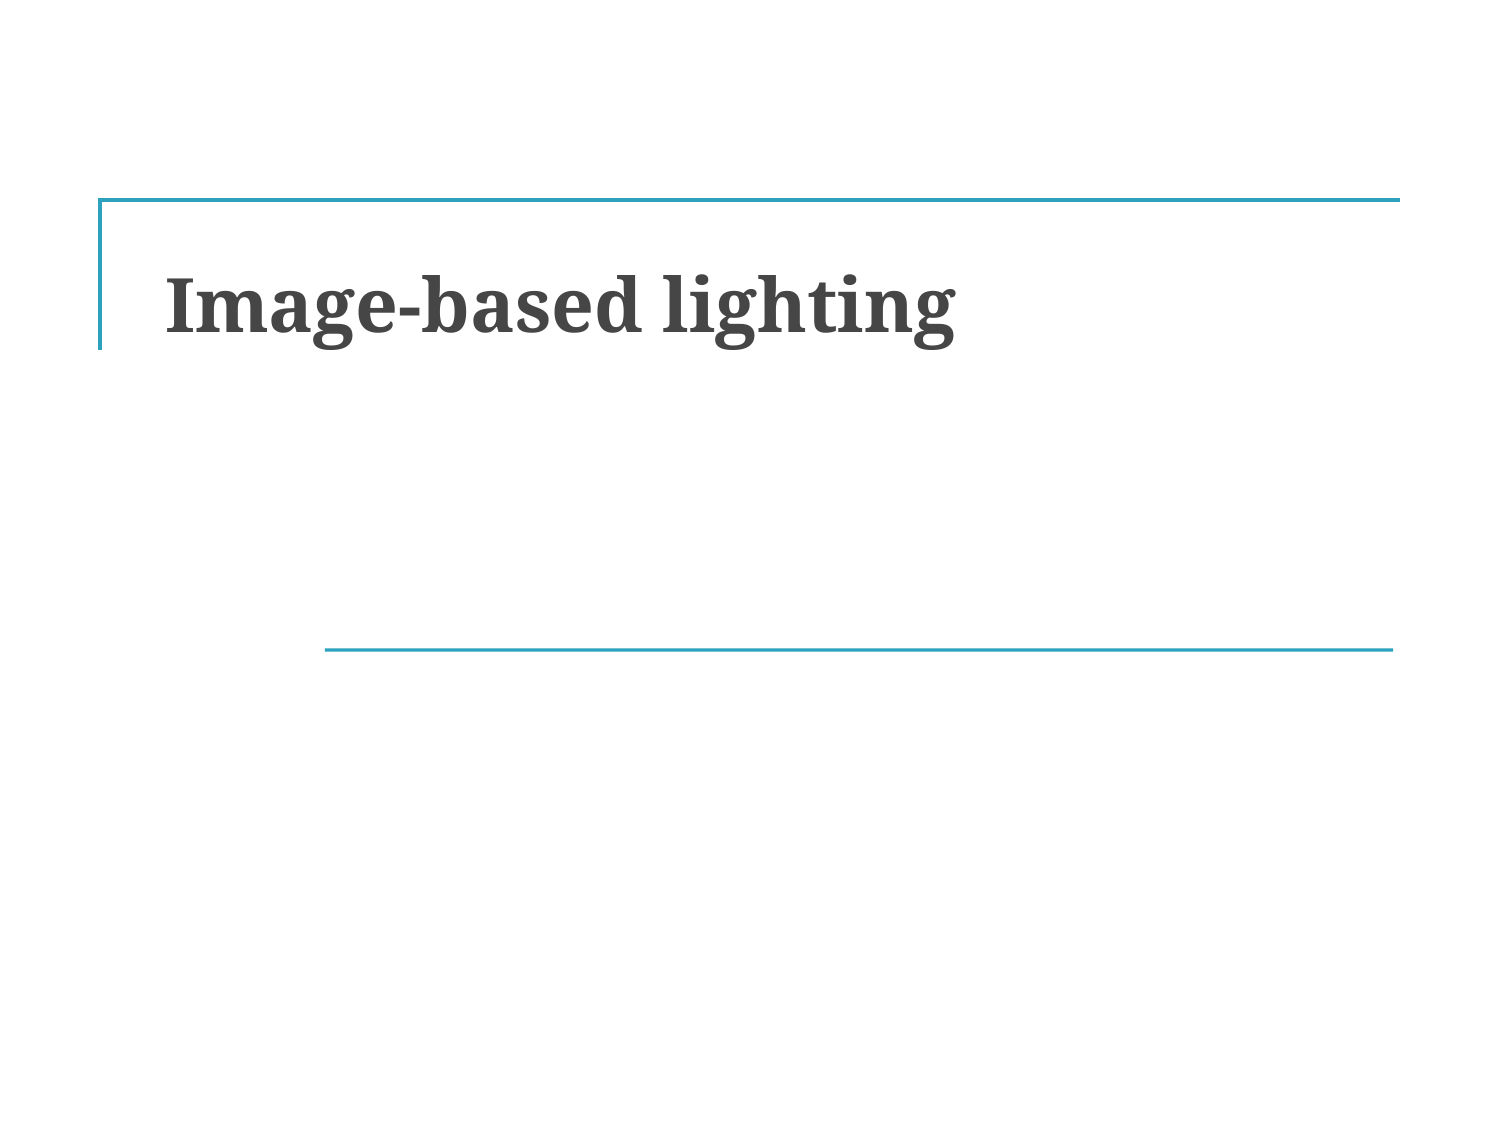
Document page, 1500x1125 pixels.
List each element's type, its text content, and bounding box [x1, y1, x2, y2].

title Image-based lighting [149, 249, 1500, 538]
